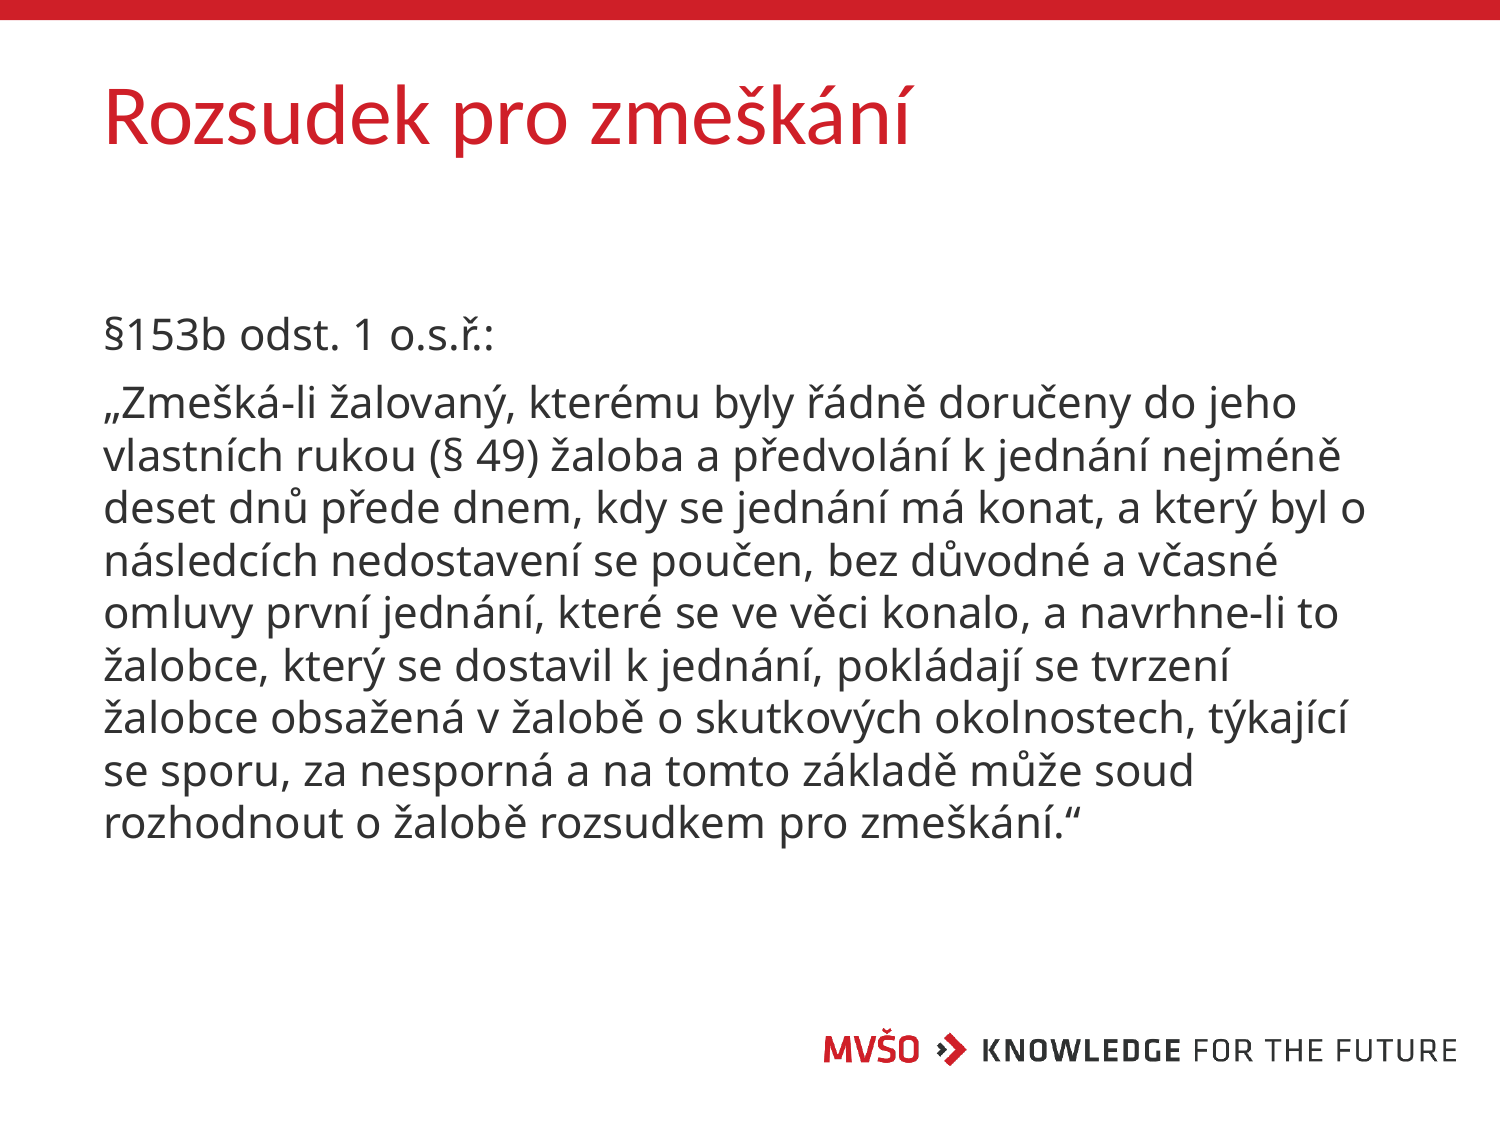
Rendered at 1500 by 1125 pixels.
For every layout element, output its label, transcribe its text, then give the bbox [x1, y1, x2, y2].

picture [824, 1028, 1456, 1066]
list §153b odst. 1 o.s.ř.: „Zmešká-li žalovaný, kterému byly řádně doručeny do jeho vlastních rukou (§ 49) žaloba a předvolání k jednání nejméně deset dnů přede dnem, kdy se jednání má konat, a který byl o následcích nedostavení se poučen, bez důvodné a včasné omluvy první jednání, které se ve věci konalo, a navrhne-li to žalobce, který se dostavil k jednání, pokládají se tvrzení žalobce obsažená v žalobě o skutkových okolnostech, týkající se sporu, za nesporná a na tomto základě může soud rozhodnout o žalobě rozsudkem pro zmeškání.“ [88, 299, 1412, 969]
title Rozsudek pro zmeškání [88, 59, 1412, 278]
